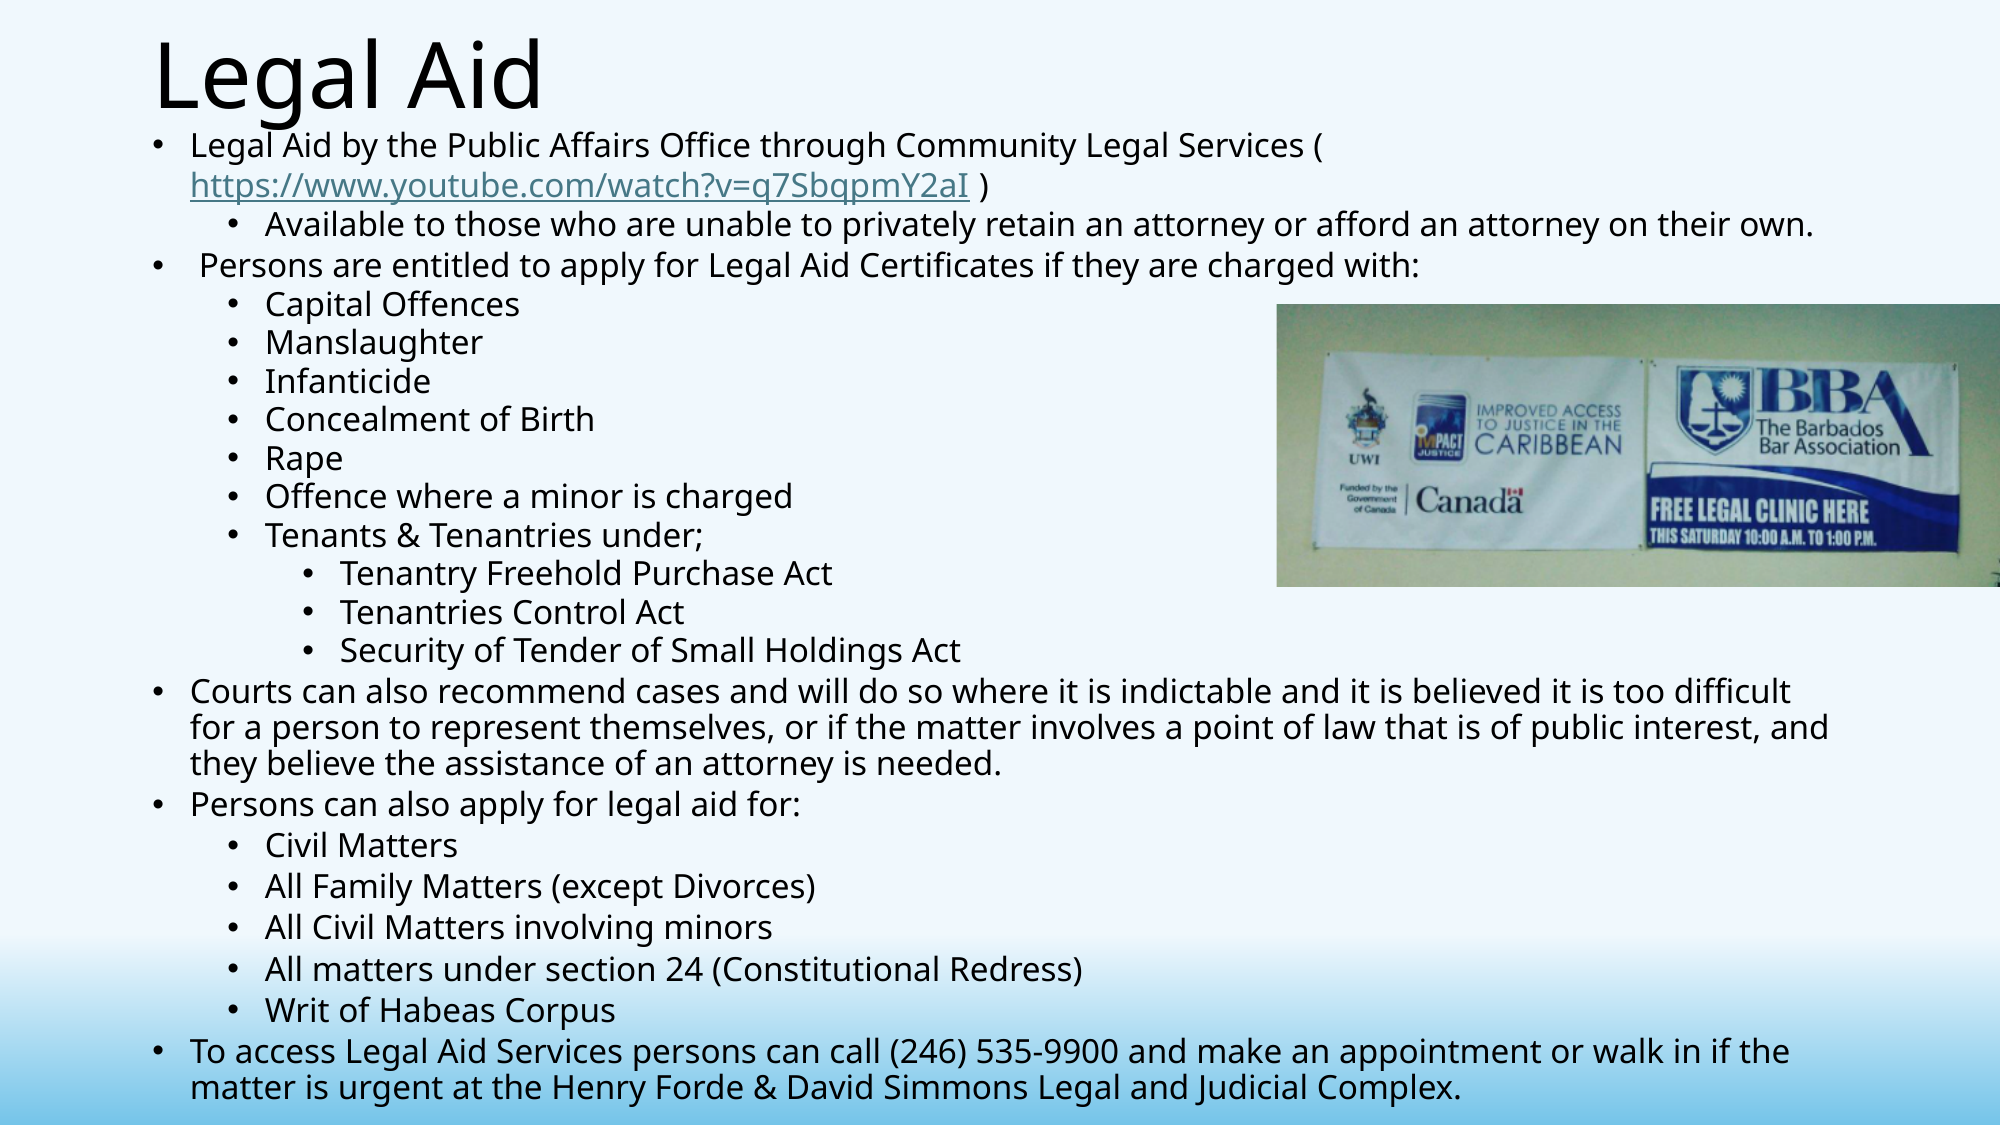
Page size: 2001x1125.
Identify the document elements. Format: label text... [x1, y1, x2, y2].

picture [1275, 303, 2000, 588]
list Legal Aid by the Public Affairs Office through Community Legal Services ( https://www.youtube.com/watch?v=q7SbqpmY2aI ) Available to those who are unable to privately retain an attorney or afford an attorney on their own. Persons are entitled to apply for Legal Aid Certificates if they are charged with: Capital Offences Manslaughter Infanticide Concealment of Birth Rape Offence where a minor is charged Tenants & Tenantries under; Tenantry Freehold Purchase Act Tenantries Control Act Security of Tender of Small Holdings Act Courts can also recommend cases and will do so where it is indictable and it is believed it is too difficult for a person to represent themselves, or if the matter involves a point of law that is of public interest, and they believe the assistance of an attorney is needed. Persons can also apply for legal aid for: Civil Matters All Family Matters (except Divorces) All Civil Matters involving minors All matters under section 24 (Constitutional Redress) Writ of Habeas Corpus To access Legal Aid Services persons can call (246) 535-9900 and make an appointment or walk in if the matter is urgent at the Henry Forde & David Simmons Legal and Judicial Complex. [137, 121, 1863, 1125]
title Legal Aid [137, 0, 1863, 121]
